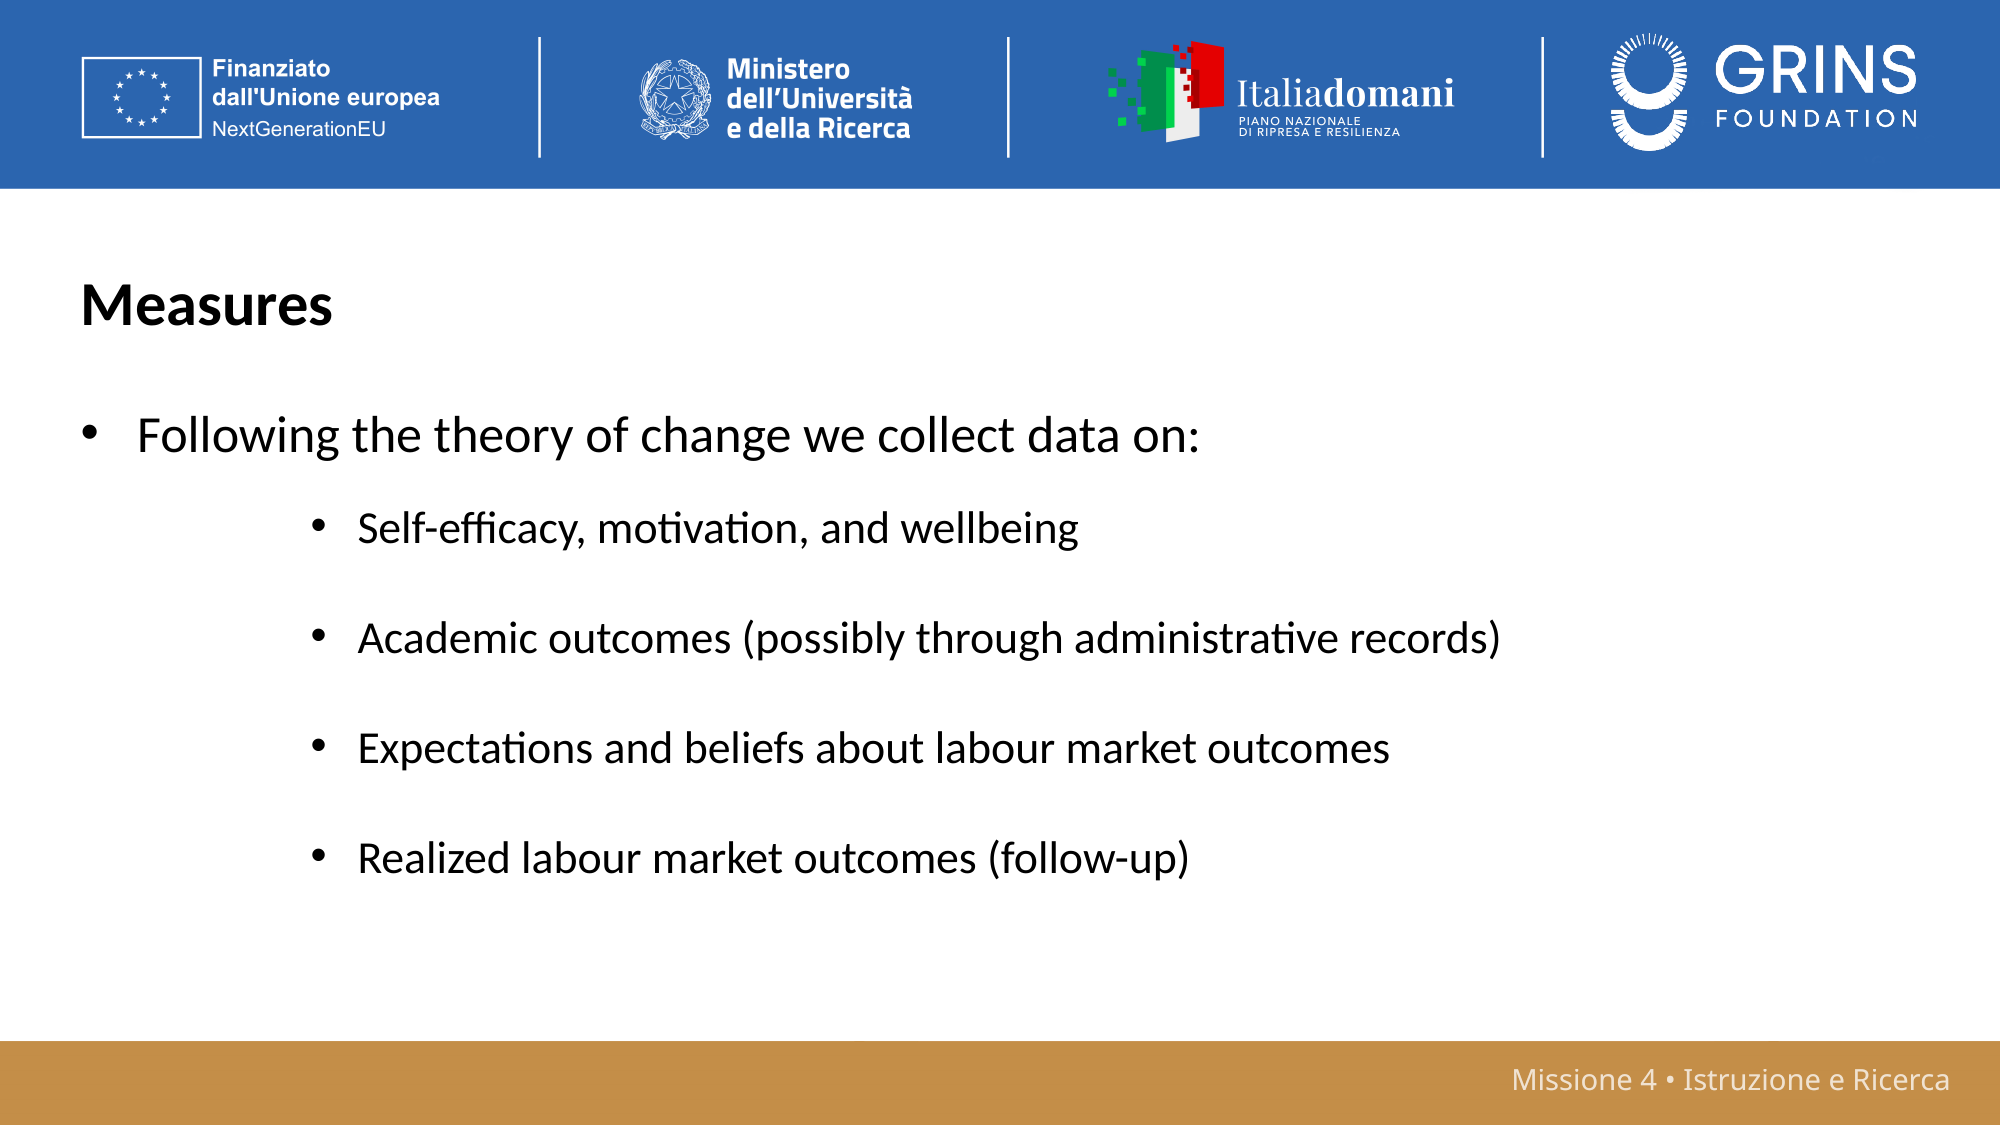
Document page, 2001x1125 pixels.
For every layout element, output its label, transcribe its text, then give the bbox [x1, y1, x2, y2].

picture [0, 0, 2000, 196]
picture [0, 1041, 2000, 1125]
text_box Measures Following the theory of change we collect data on: [73, 255, 1899, 471]
text_box Self-efficacy, motivation, and wellbeing Academic outcomes (possibly through administrative records) Expectations and beliefs about labour market outcomes Realized labour market outcomes (follow-up) [303, 489, 1669, 890]
text_box Missione 4 • Istruzione e Ricerca [1108, 1054, 1966, 1104]
